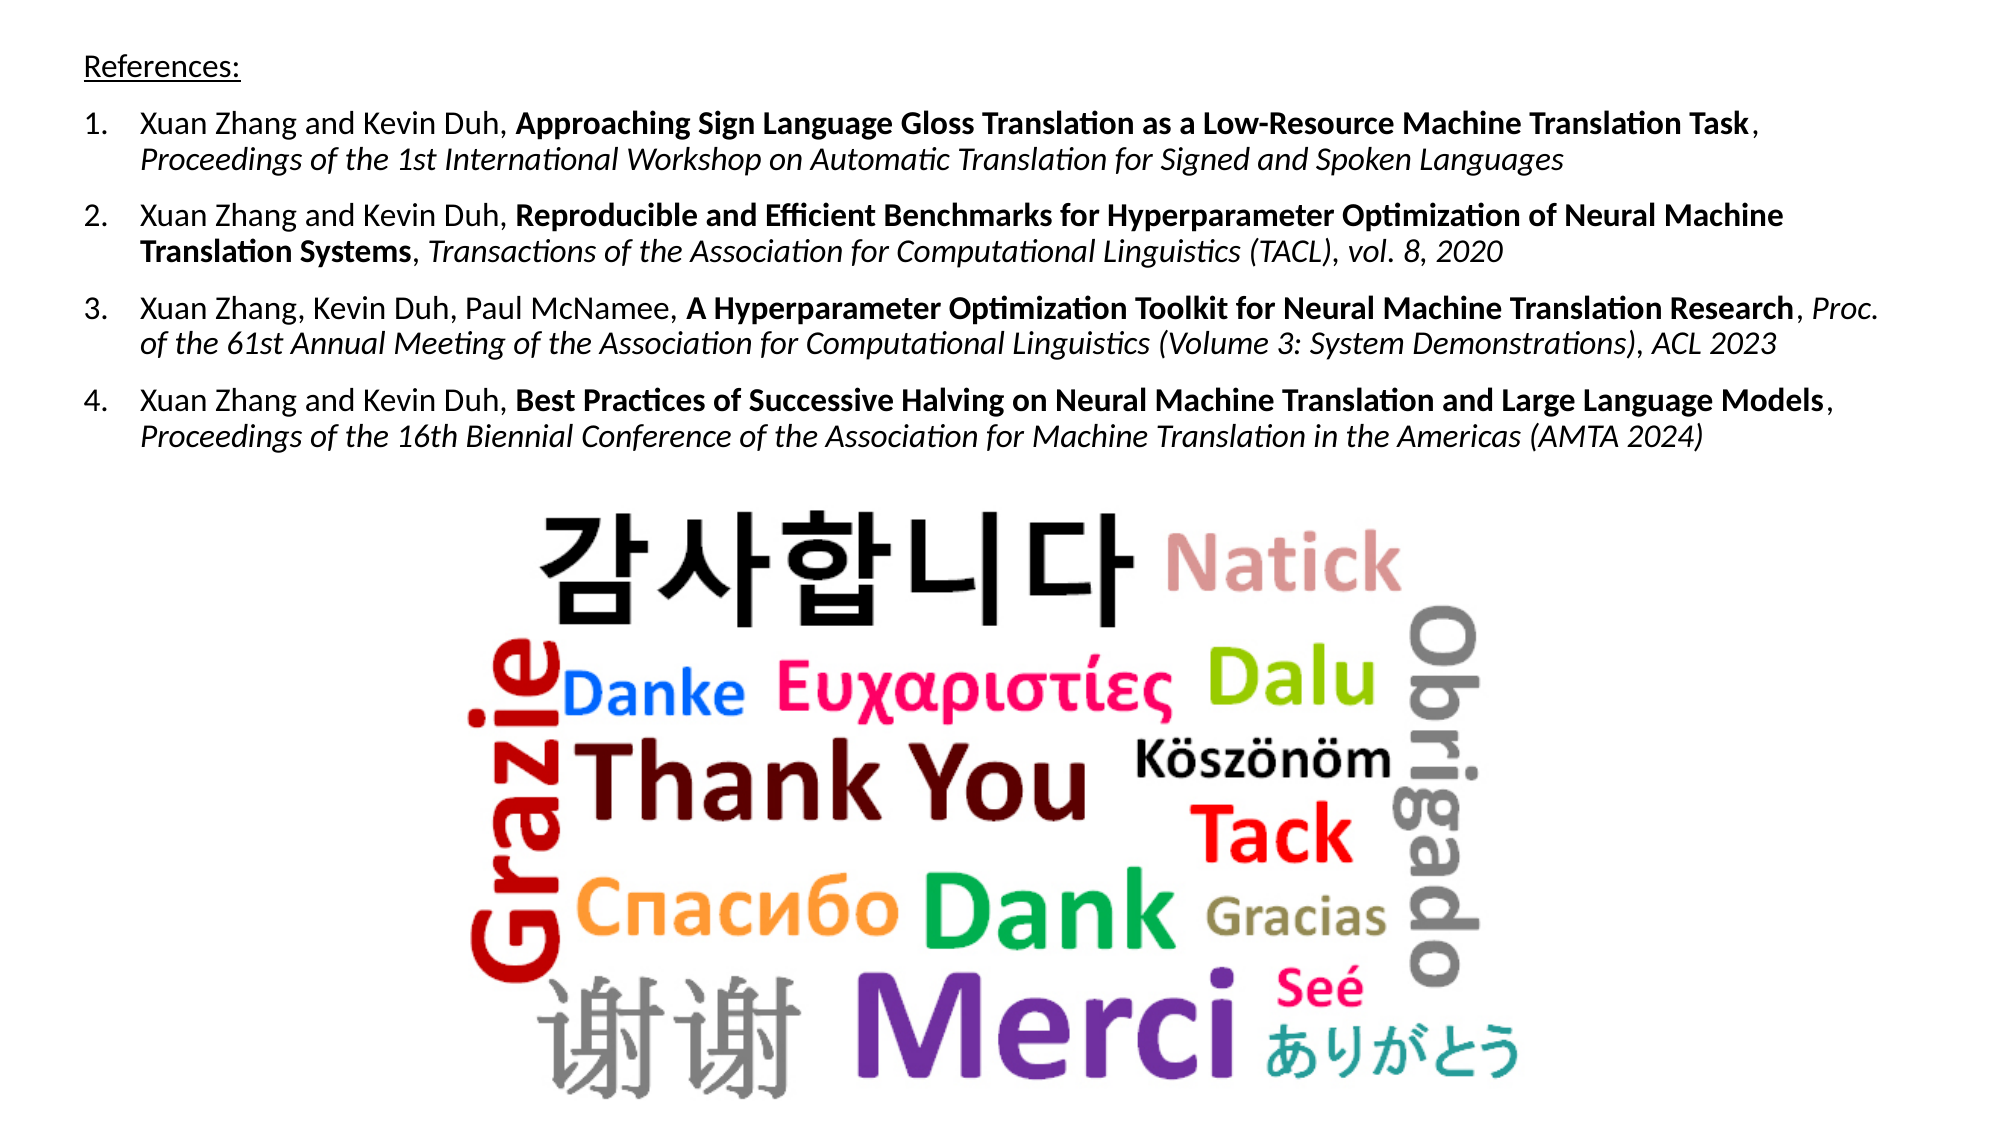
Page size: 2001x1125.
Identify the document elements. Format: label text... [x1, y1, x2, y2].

picture [427, 494, 1573, 1125]
list References: Xuan Zhang and Kevin Duh, Approaching Sign Language Gloss Translation as a Low-Resource Machine Translation Task, Proceedings of the 1st International Workshop on Automatic Translation for Signed and Spoken Languages Xuan Zhang and Kevin Duh, Reproducible and Efficient Benchmarks for Hyperparameter Optimization of Neural Machine Translation Systems, Transactions of the Association for Computational Linguistics (TACL), vol. 8, 2020 Xuan Zhang, Kevin Duh, Paul McNamee, A Hyperparameter Optimization Toolkit for Neural Machine Translation Research, Proc. of the 61st Annual Meeting of the Association for Computational Linguistics (Volume 3: System Demonstrations), ACL 2023 Xuan Zhang and Kevin Duh, Best Practices of Successive Halving on Neural Machine Translation and Large Language Models, Proceedings of the 16th Biennial Conference of the Association for Machine Translation in the Americas (AMTA 2024) [68, 41, 1906, 807]
